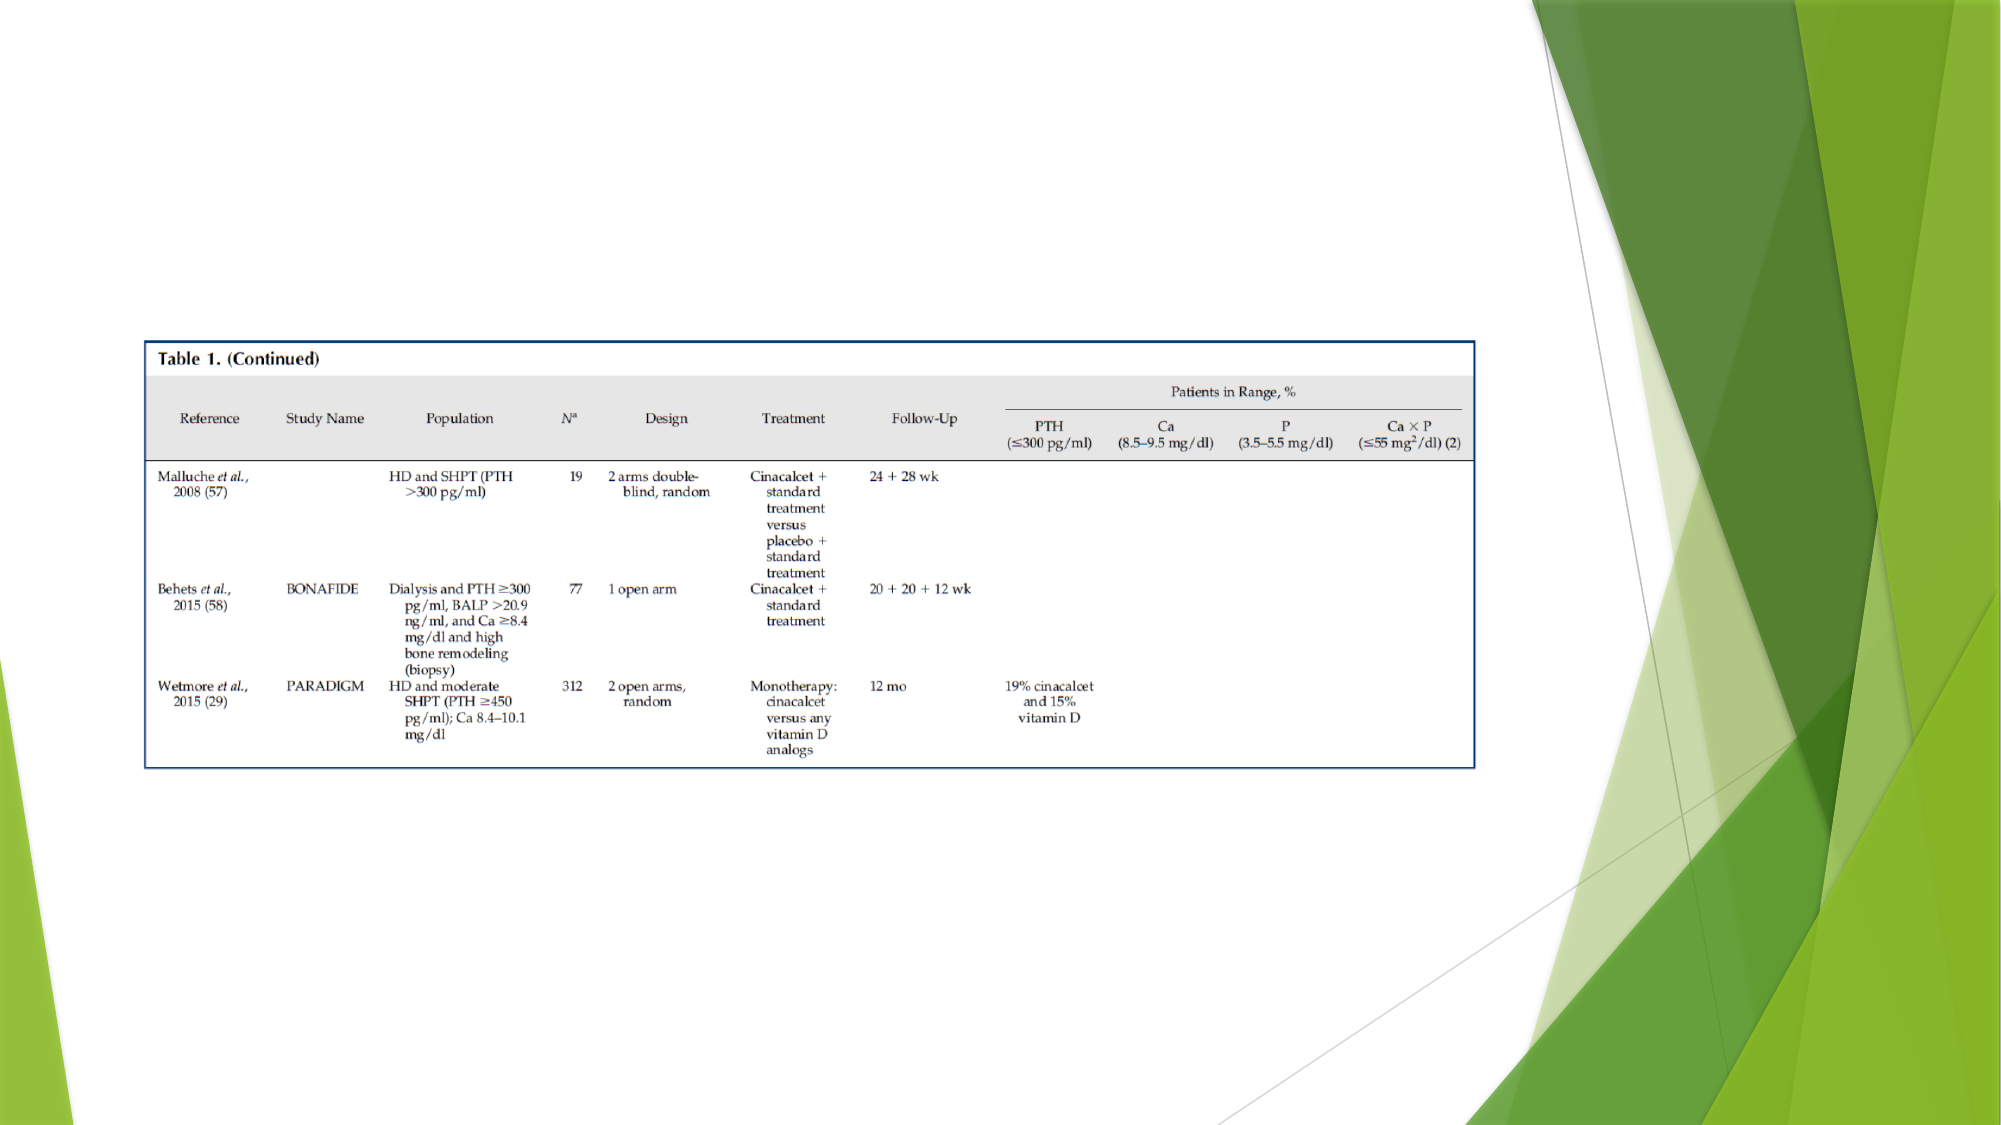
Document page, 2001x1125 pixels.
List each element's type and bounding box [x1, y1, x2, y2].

list [589, 0, 1033, 1125]
